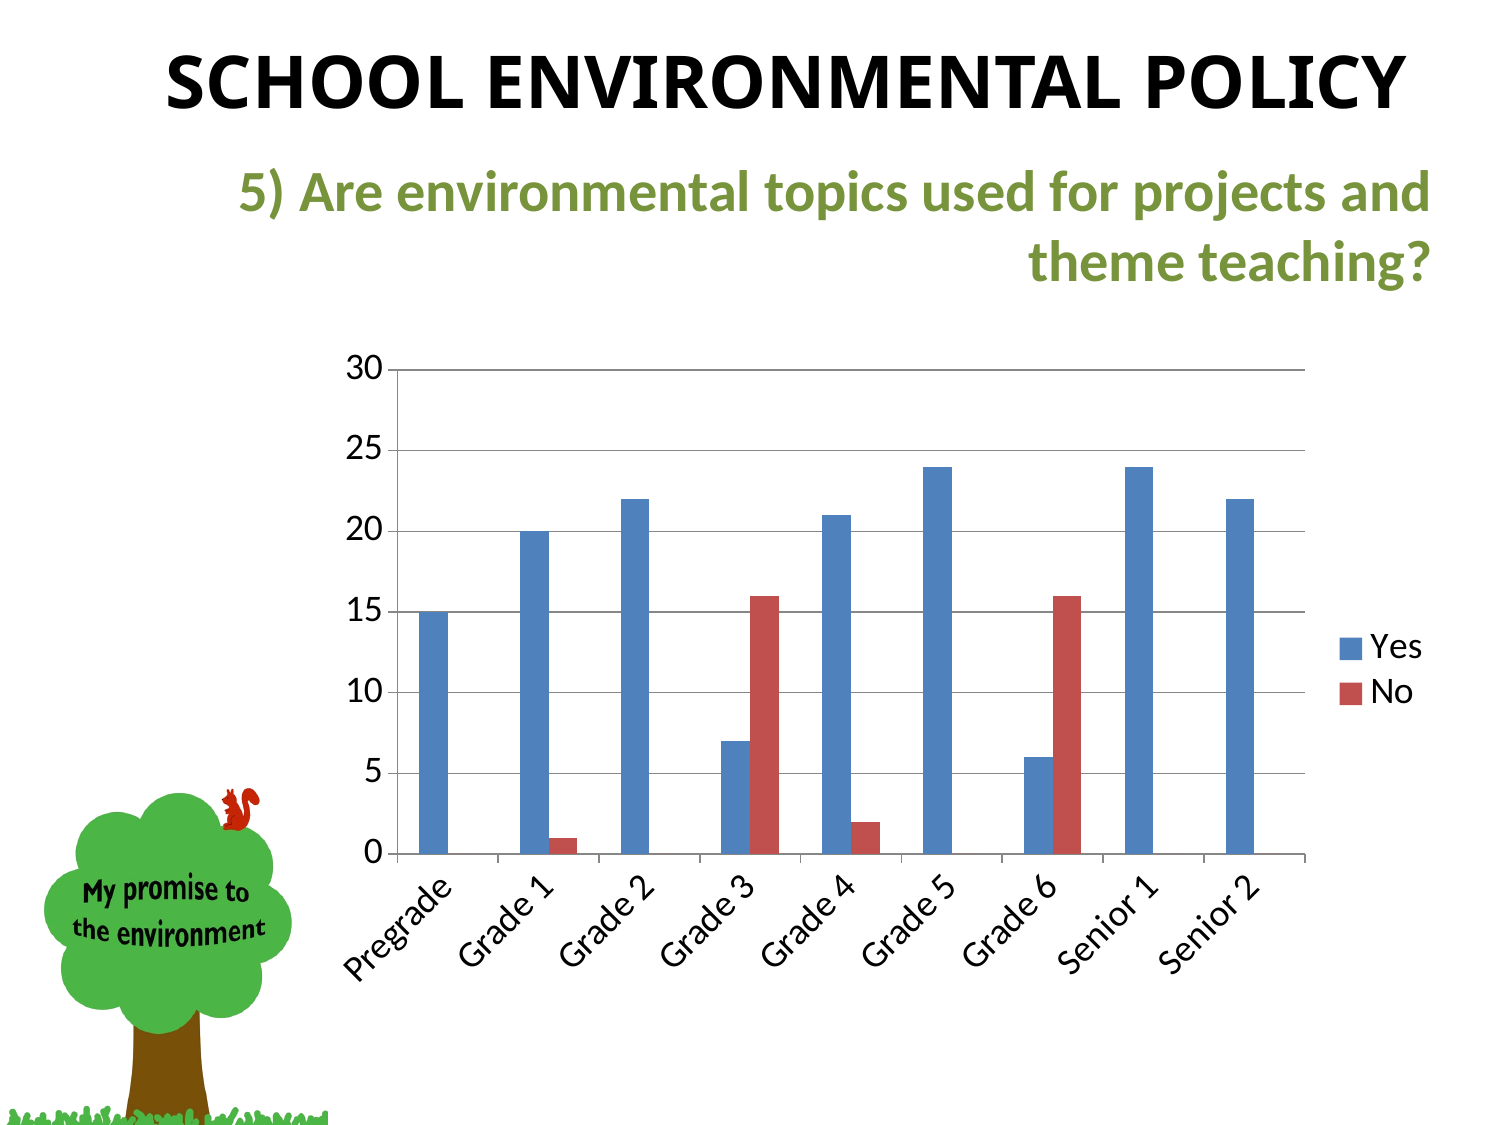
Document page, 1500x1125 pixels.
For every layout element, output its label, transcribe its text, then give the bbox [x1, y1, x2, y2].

chart [315, 337, 1448, 1005]
picture [0, 773, 329, 1125]
text_box 5) Are environmental topics used for projects and theme teaching? [206, 146, 1447, 301]
